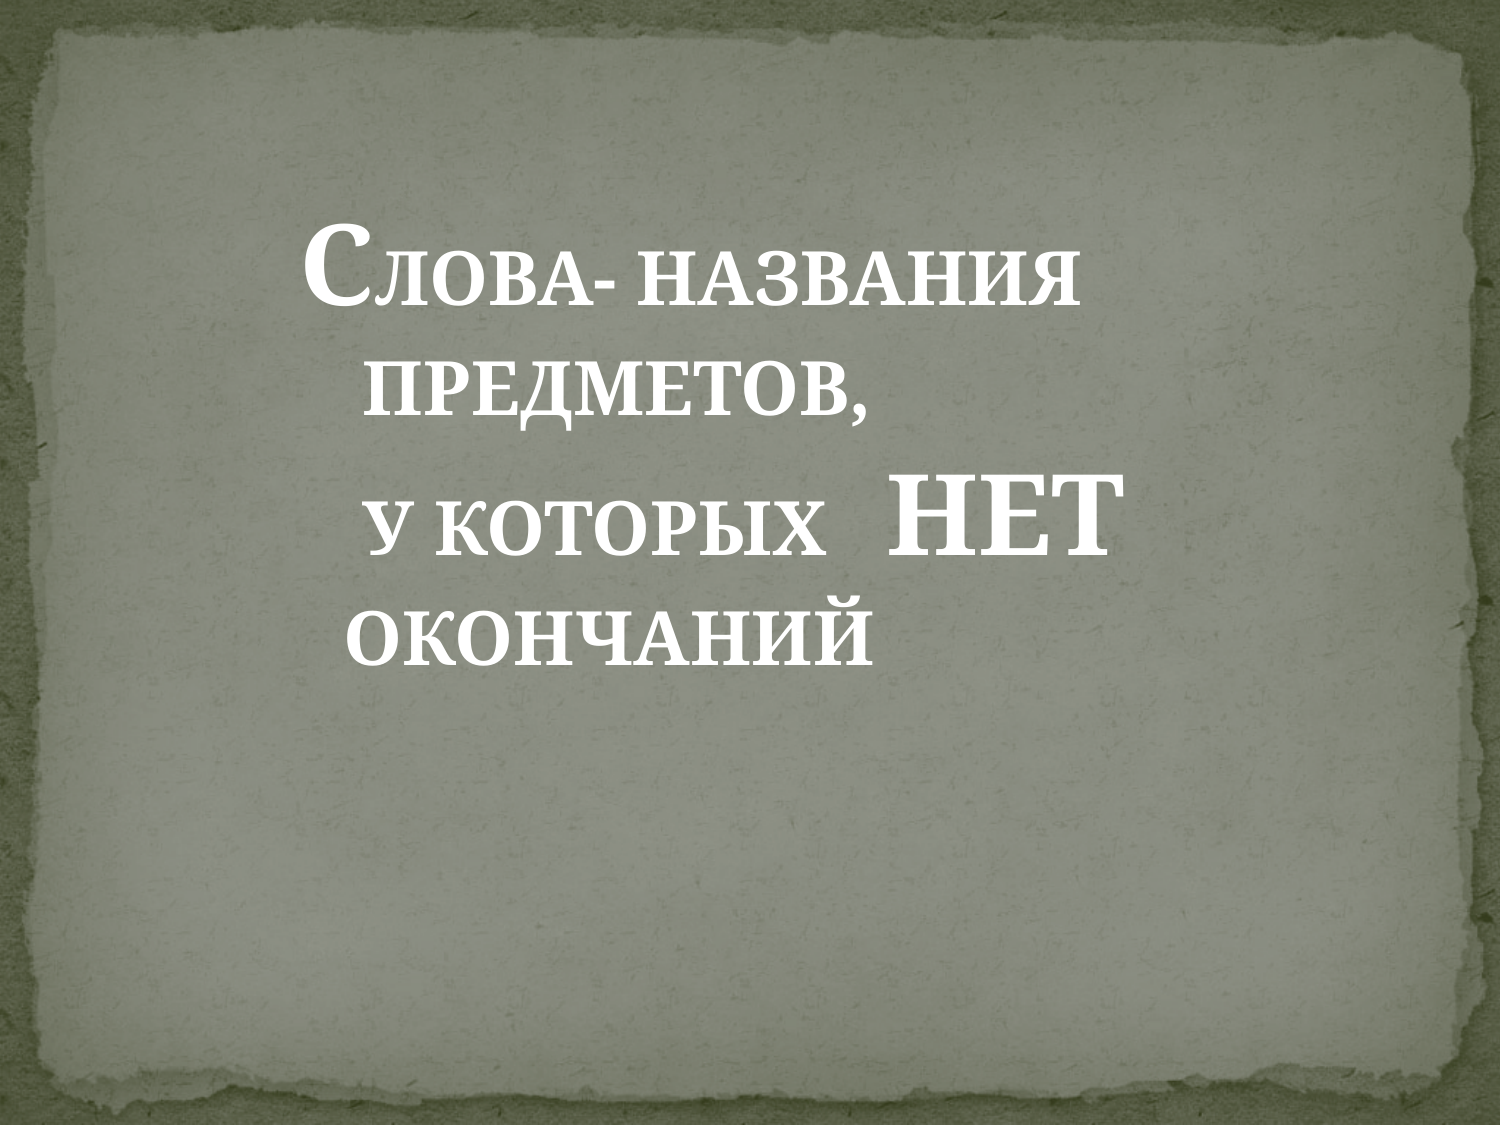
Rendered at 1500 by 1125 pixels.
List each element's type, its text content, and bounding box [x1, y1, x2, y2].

list СЛОВА- НАЗВАНИЯ ПРЕДМЕТОВ, У КОТОРЫХ НЕТ ОКОНЧАНИЙ [75, 31, 1425, 1000]
